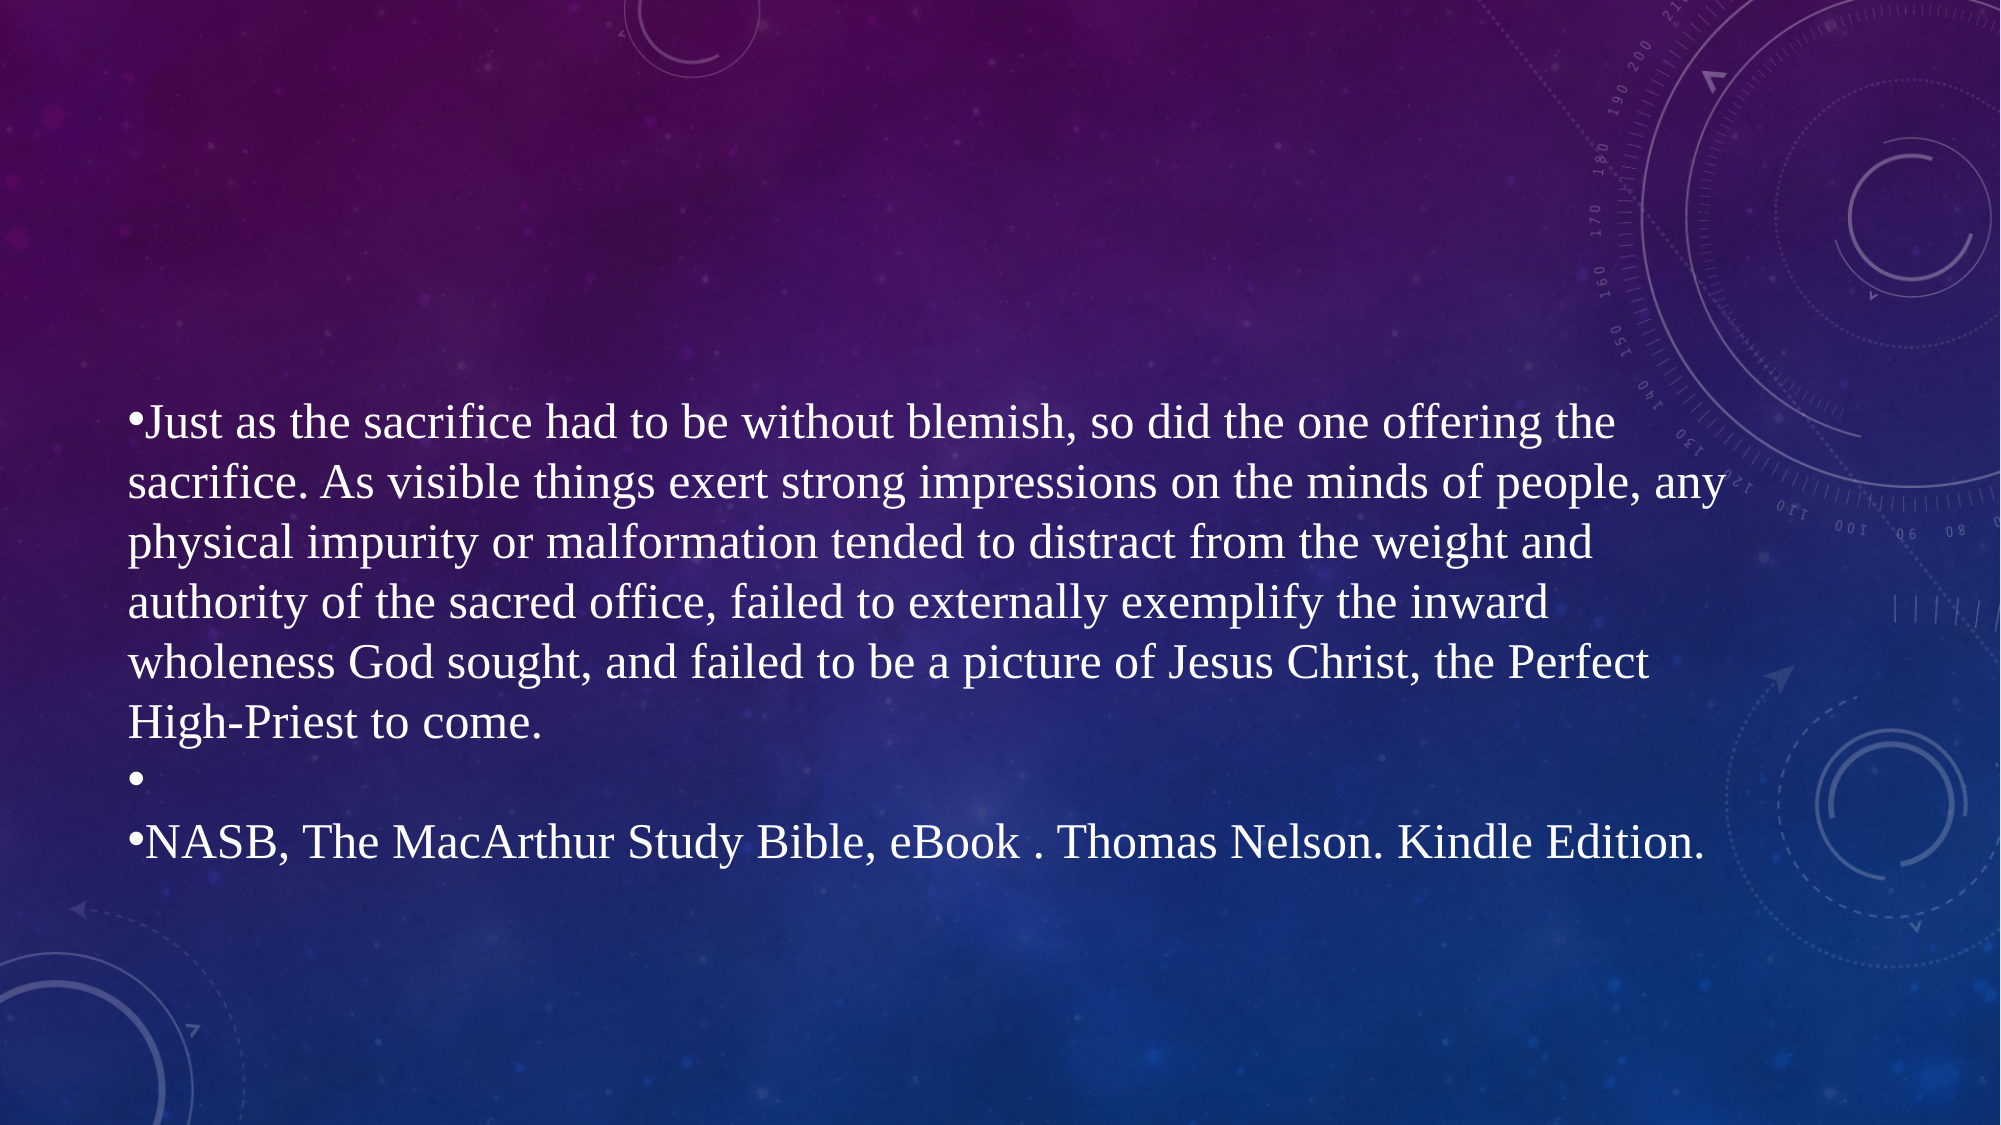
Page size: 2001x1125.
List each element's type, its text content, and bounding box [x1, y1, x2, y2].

list Just as the sacrifice had to be without blemish, so did the one offering the sacrifice. As visible things exert strong impressions on the minds of people, any physical impurity or malformation tended to distract from the weight and authority of the sacred office, failed to externally exemplify the inward wholeness God sought, and failed to be a picture of Jesus Christ, the Perfect High-Priest to come. NASB, The MacArthur Study Bible, eBook . Thomas Nelson. Kindle Edition. [112, 351, 1775, 950]
picture [0, 0, 2001, 1125]
